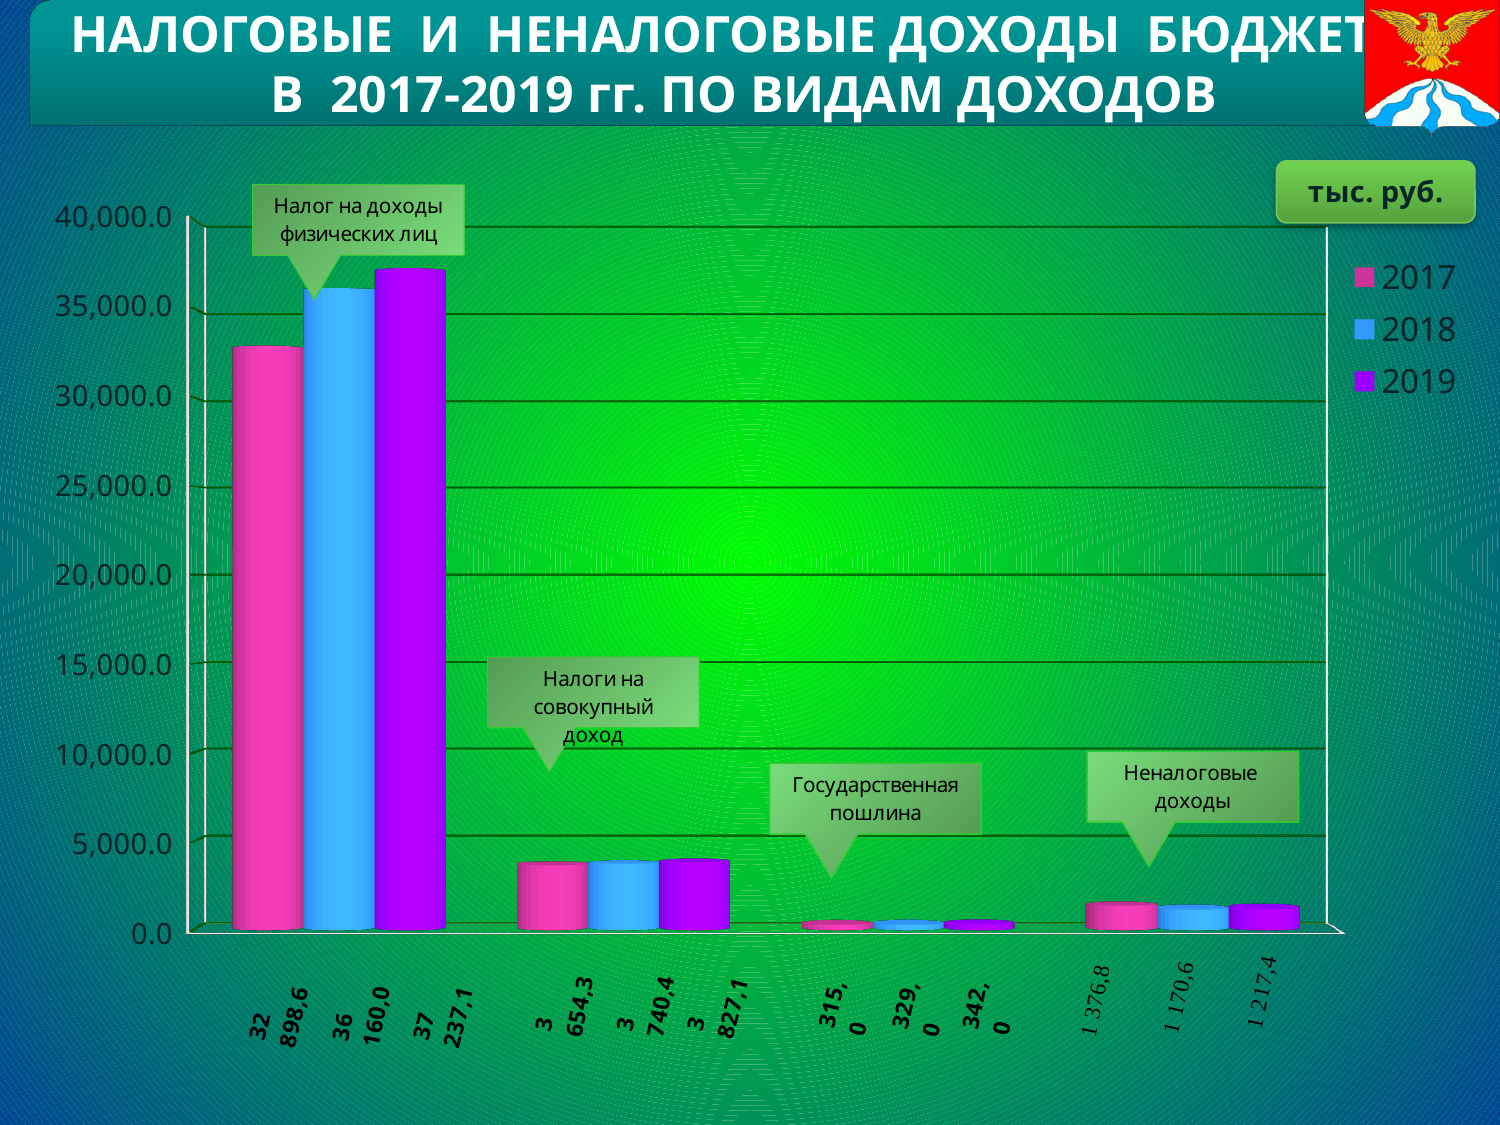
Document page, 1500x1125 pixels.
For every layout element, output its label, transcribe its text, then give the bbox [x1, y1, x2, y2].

picture [1363, 0, 1500, 142]
picture [1433, 82, 1475, 128]
text_box НАЛОГОВЫЕ И НЕНАЛОГОВЫЕ ДОХОДЫ БЮДЖЕТА В 2017-2019 гг. ПО ВИДАМ ДОХОДОВ [29, 0, 1361, 126]
chart [0, 136, 1483, 1095]
